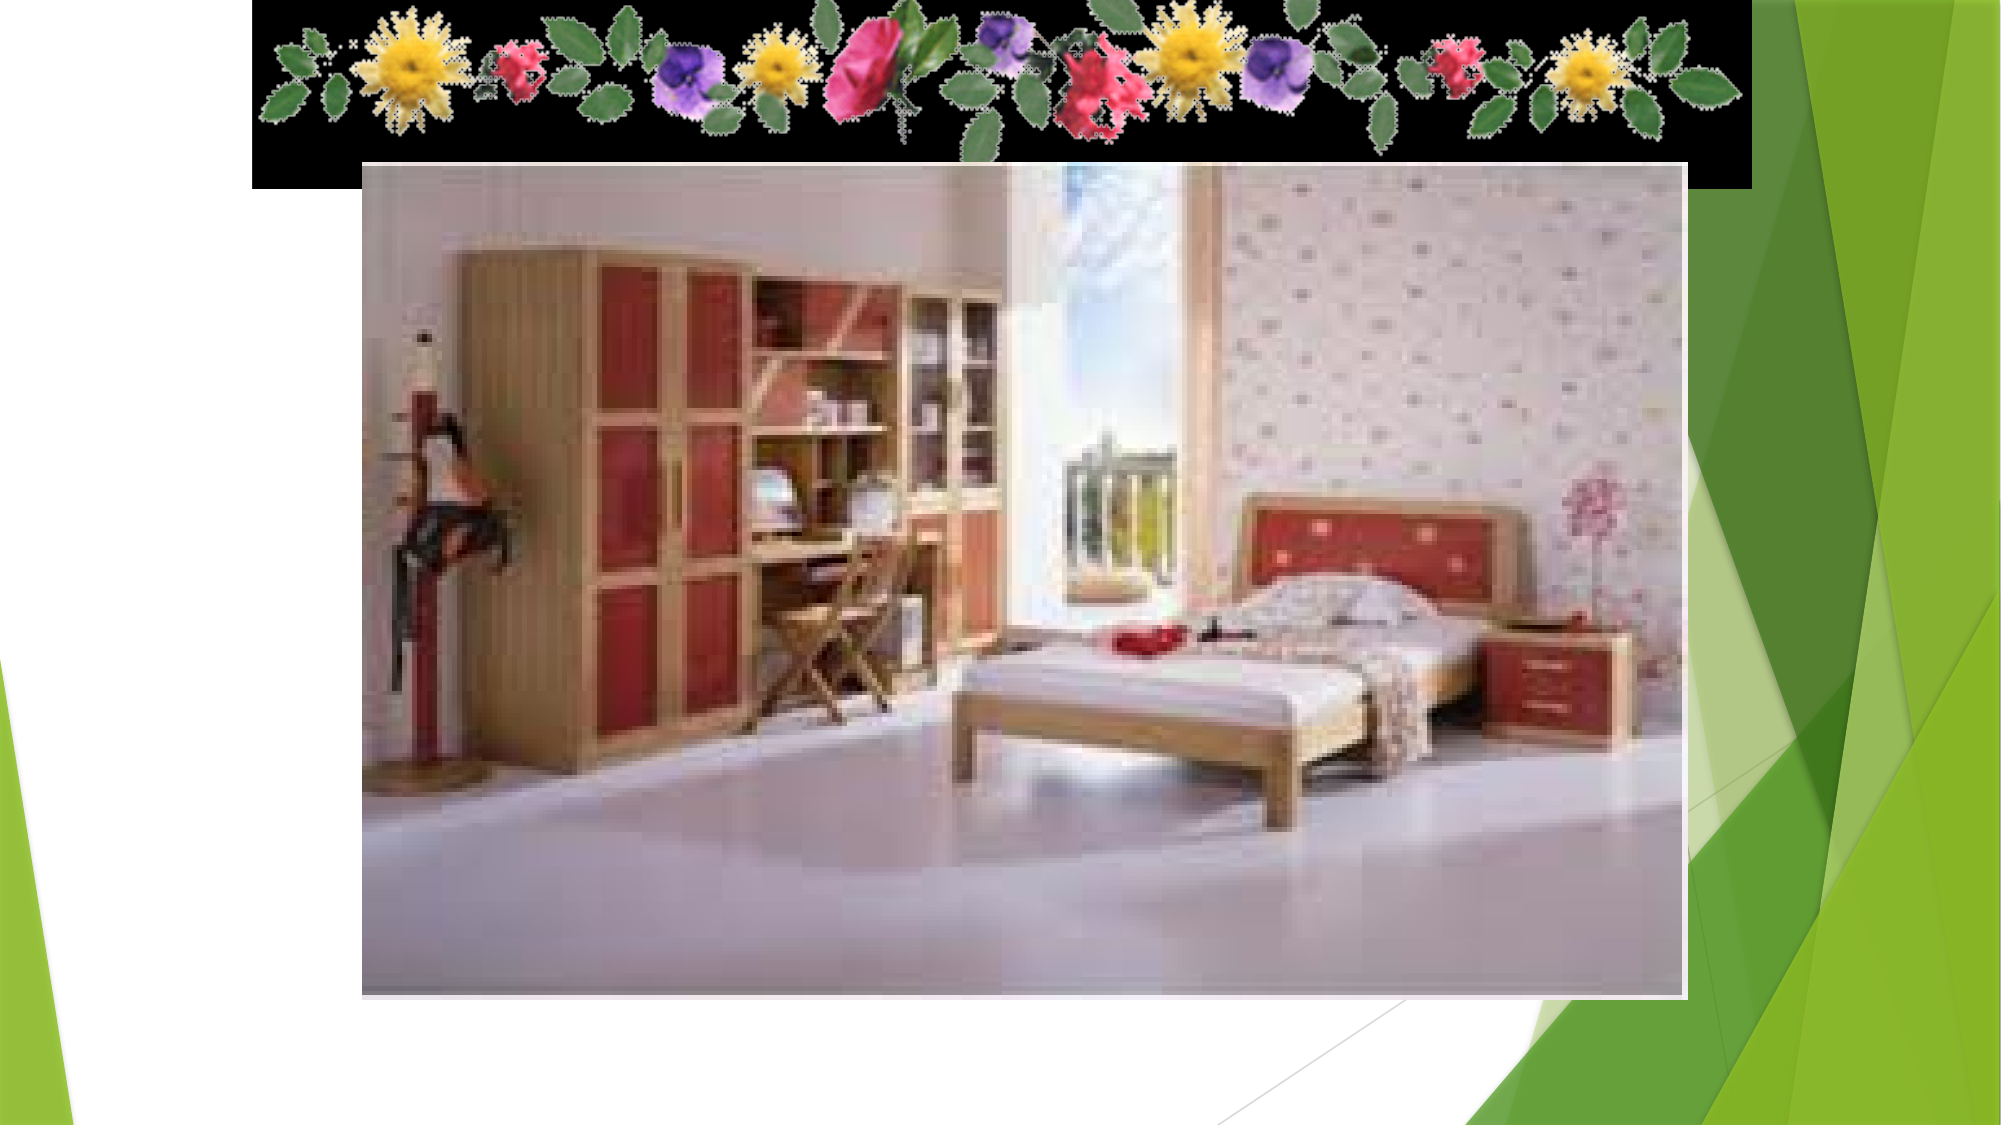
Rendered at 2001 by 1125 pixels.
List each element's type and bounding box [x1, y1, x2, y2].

text_box [251, 0, 1753, 1001]
picture [249, 986, 1751, 1125]
